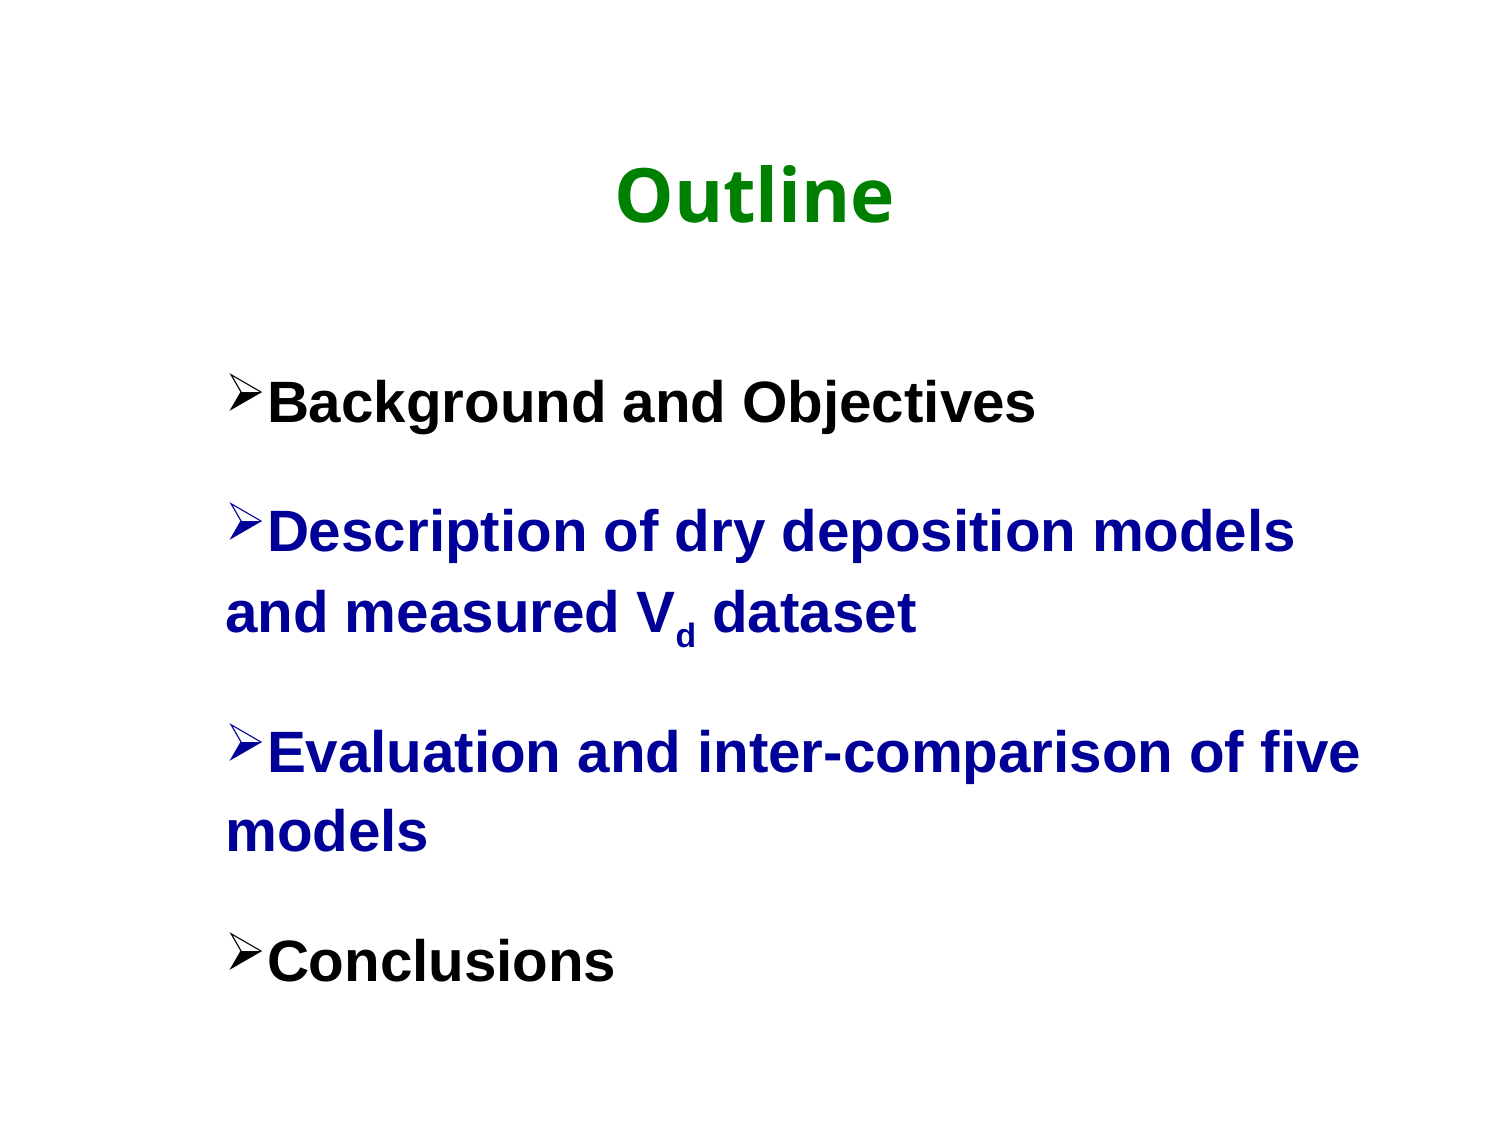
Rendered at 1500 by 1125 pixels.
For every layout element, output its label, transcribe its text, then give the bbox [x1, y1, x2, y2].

text_box Outline [234, 139, 1275, 246]
text_box Background and Objectives Description of dry deposition models and measured Vd dataset Evaluation and inter-comparison of five models Conclusions [210, 346, 1411, 1001]
